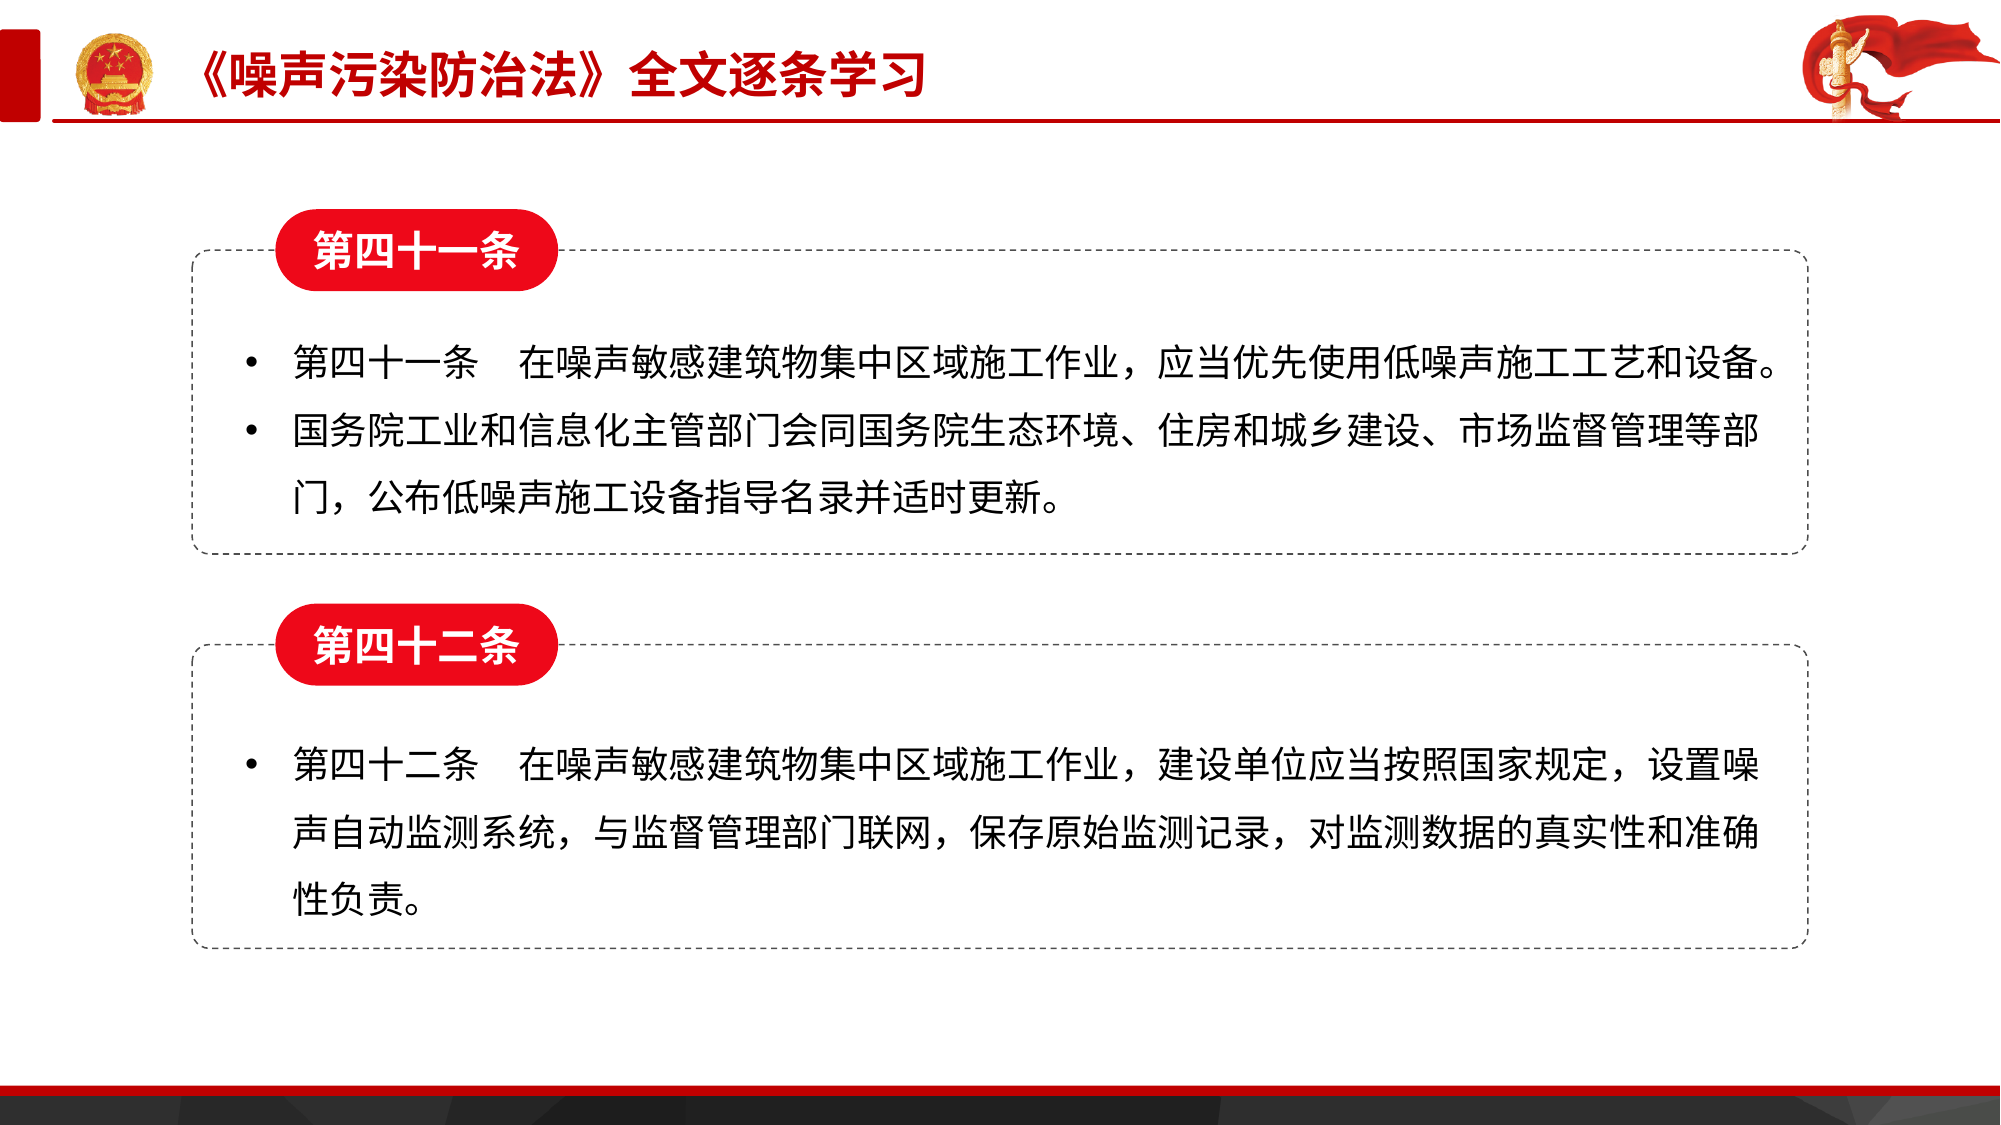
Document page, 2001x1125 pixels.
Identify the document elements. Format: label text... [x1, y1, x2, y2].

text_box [192, 209, 1808, 554]
text_box [0, 30, 40, 122]
picture [74, 31, 154, 118]
text_box 《噪声污染防治法》全文逐条学习 [163, 39, 953, 115]
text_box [192, 603, 1808, 949]
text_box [0, 1085, 2000, 1125]
picture [1802, 13, 2000, 128]
